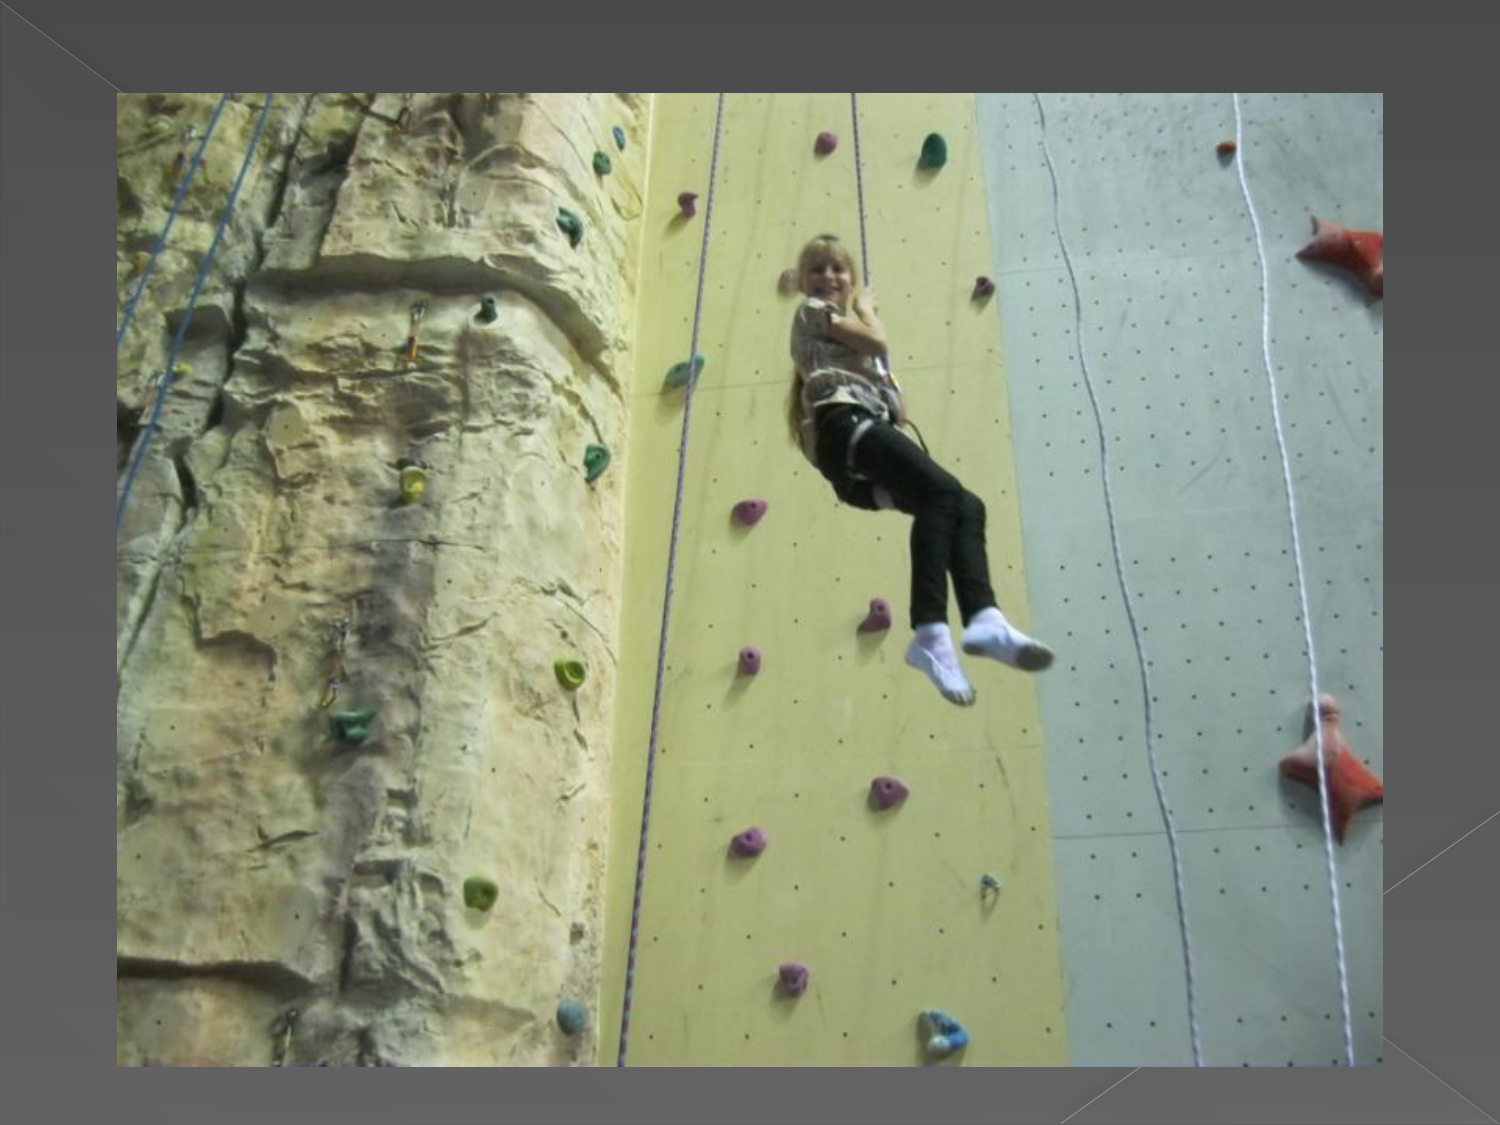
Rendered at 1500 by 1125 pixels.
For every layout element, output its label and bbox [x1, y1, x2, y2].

list [116, 93, 1383, 1067]
